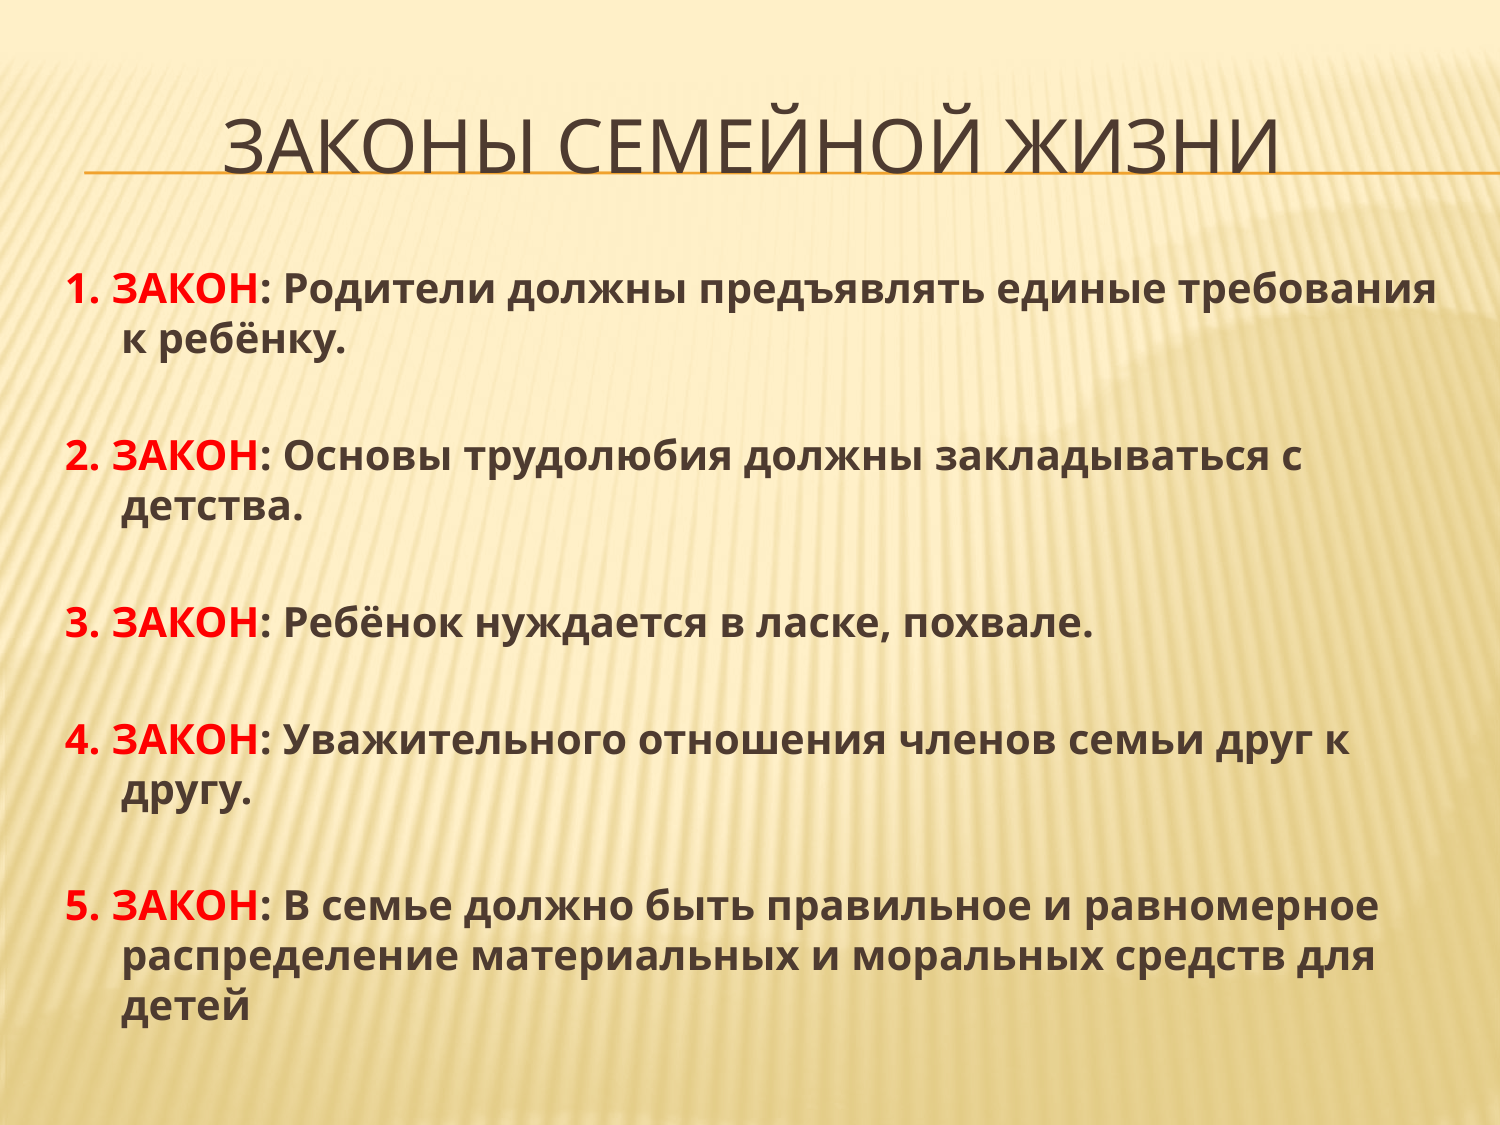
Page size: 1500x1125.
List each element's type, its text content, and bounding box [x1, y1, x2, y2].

title законы семейной жизни [50, 75, 1475, 213]
list 1. ЗАКОН: Родители должны предъявлять единые требования к ребёнку. 2. ЗАКОН: Основы трудолюбия должны закладываться с детства. 3. ЗАКОН: Ребёнок нуждается в ласке, похвале. 4. ЗАКОН: Уважительного отношения членов семьи друг к другу. 5. ЗАКОН: В семье должно быть правильное и равномерное распределение материальных и моральных средств для детей [50, 254, 1475, 998]
